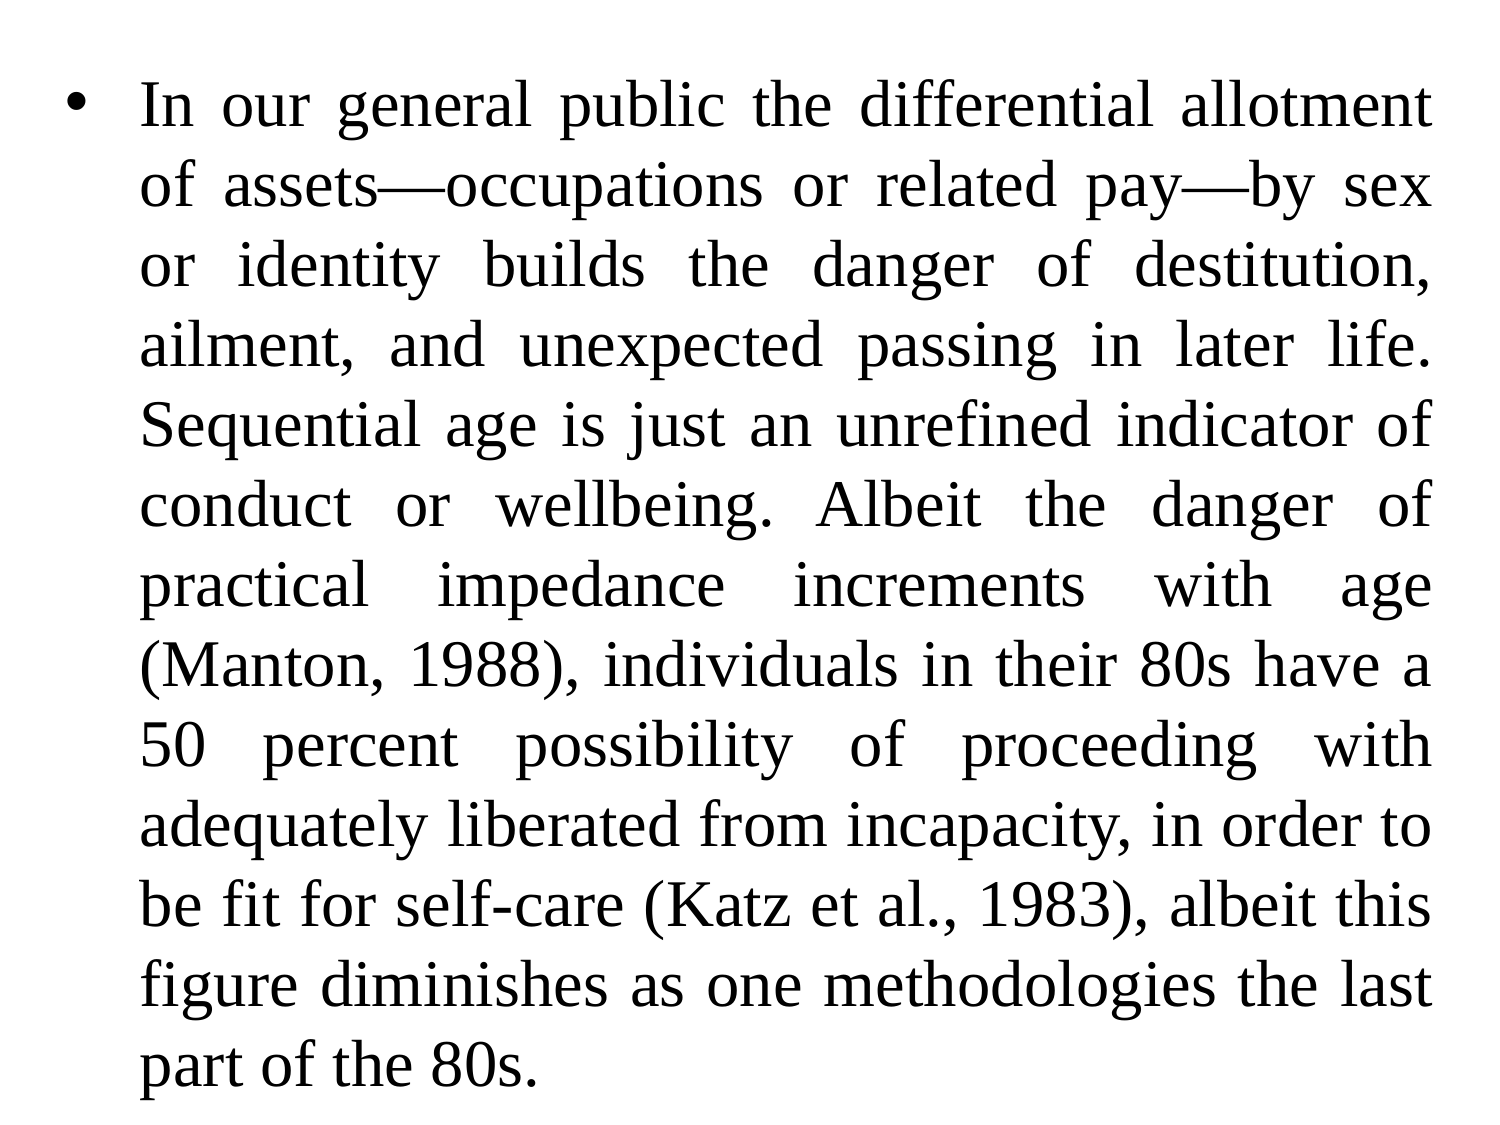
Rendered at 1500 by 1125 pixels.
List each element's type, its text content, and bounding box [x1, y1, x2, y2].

text_box In our general public the differential allotment of assets—occupations or related pay—by sex or identity builds the danger of destitution, ailment, and unexpected passing in later life. Sequential age is just an unrefined indicator of conduct or wellbeing. Albeit the danger of practical impedance increments with age (Manton, 1988), individuals in their 80s have a 50 percent possibility of proceeding with adequately liberated from incapacity, in order to be fit for self-care (Katz et al., 1983), albeit this figure diminishes as one methodologies the last part of the 80s. [50, 52, 1450, 1107]
